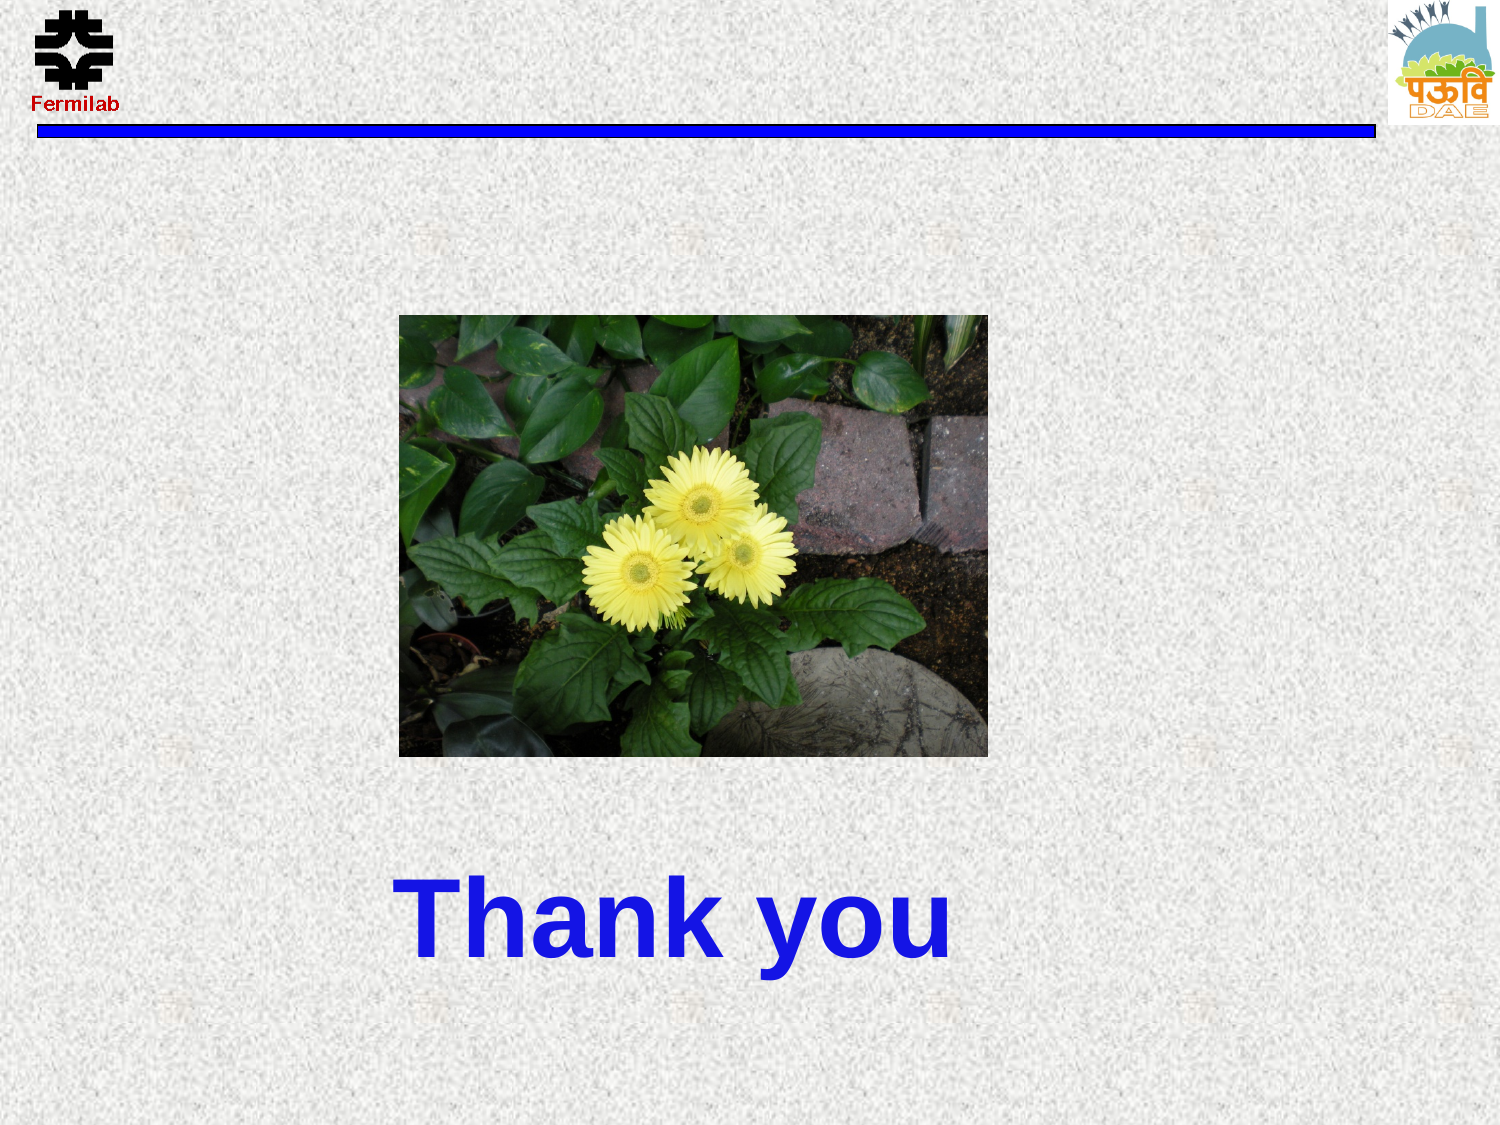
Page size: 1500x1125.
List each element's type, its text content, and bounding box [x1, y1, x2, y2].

text_box Thank you [378, 837, 971, 988]
picture [0, 0, 1500, 1125]
